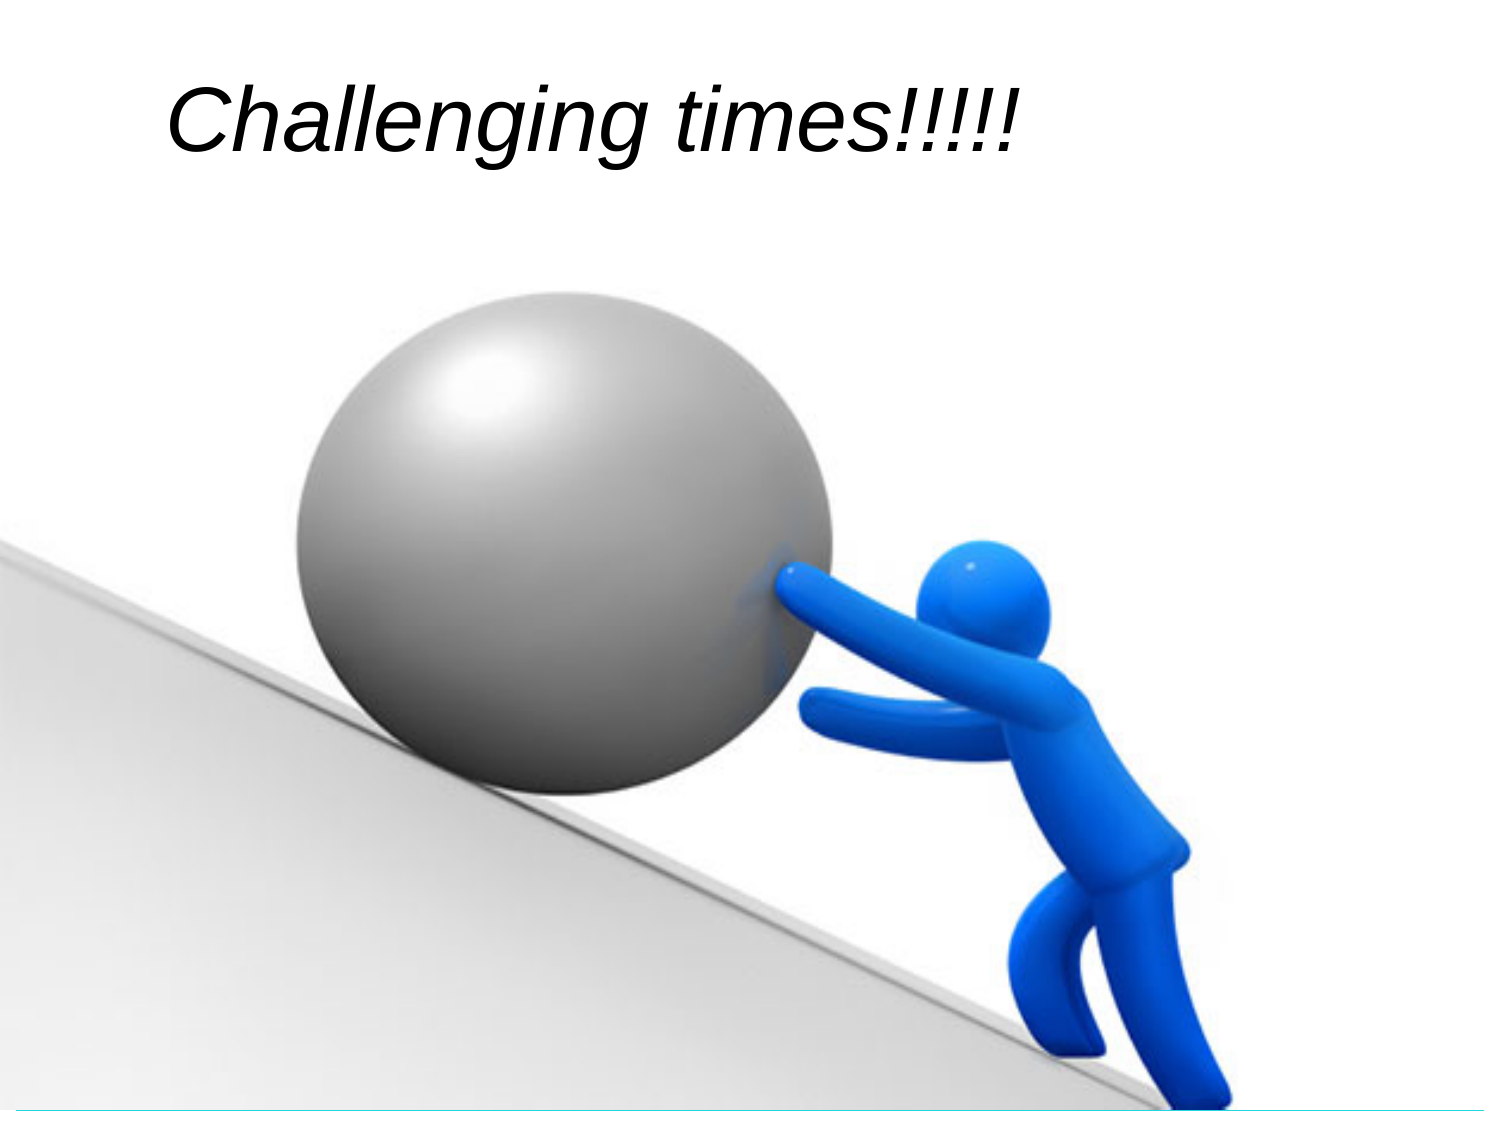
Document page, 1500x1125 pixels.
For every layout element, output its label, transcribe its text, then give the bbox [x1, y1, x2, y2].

title Challenging times!!!!! [0, 0, 1500, 285]
picture [0, 287, 1500, 1111]
